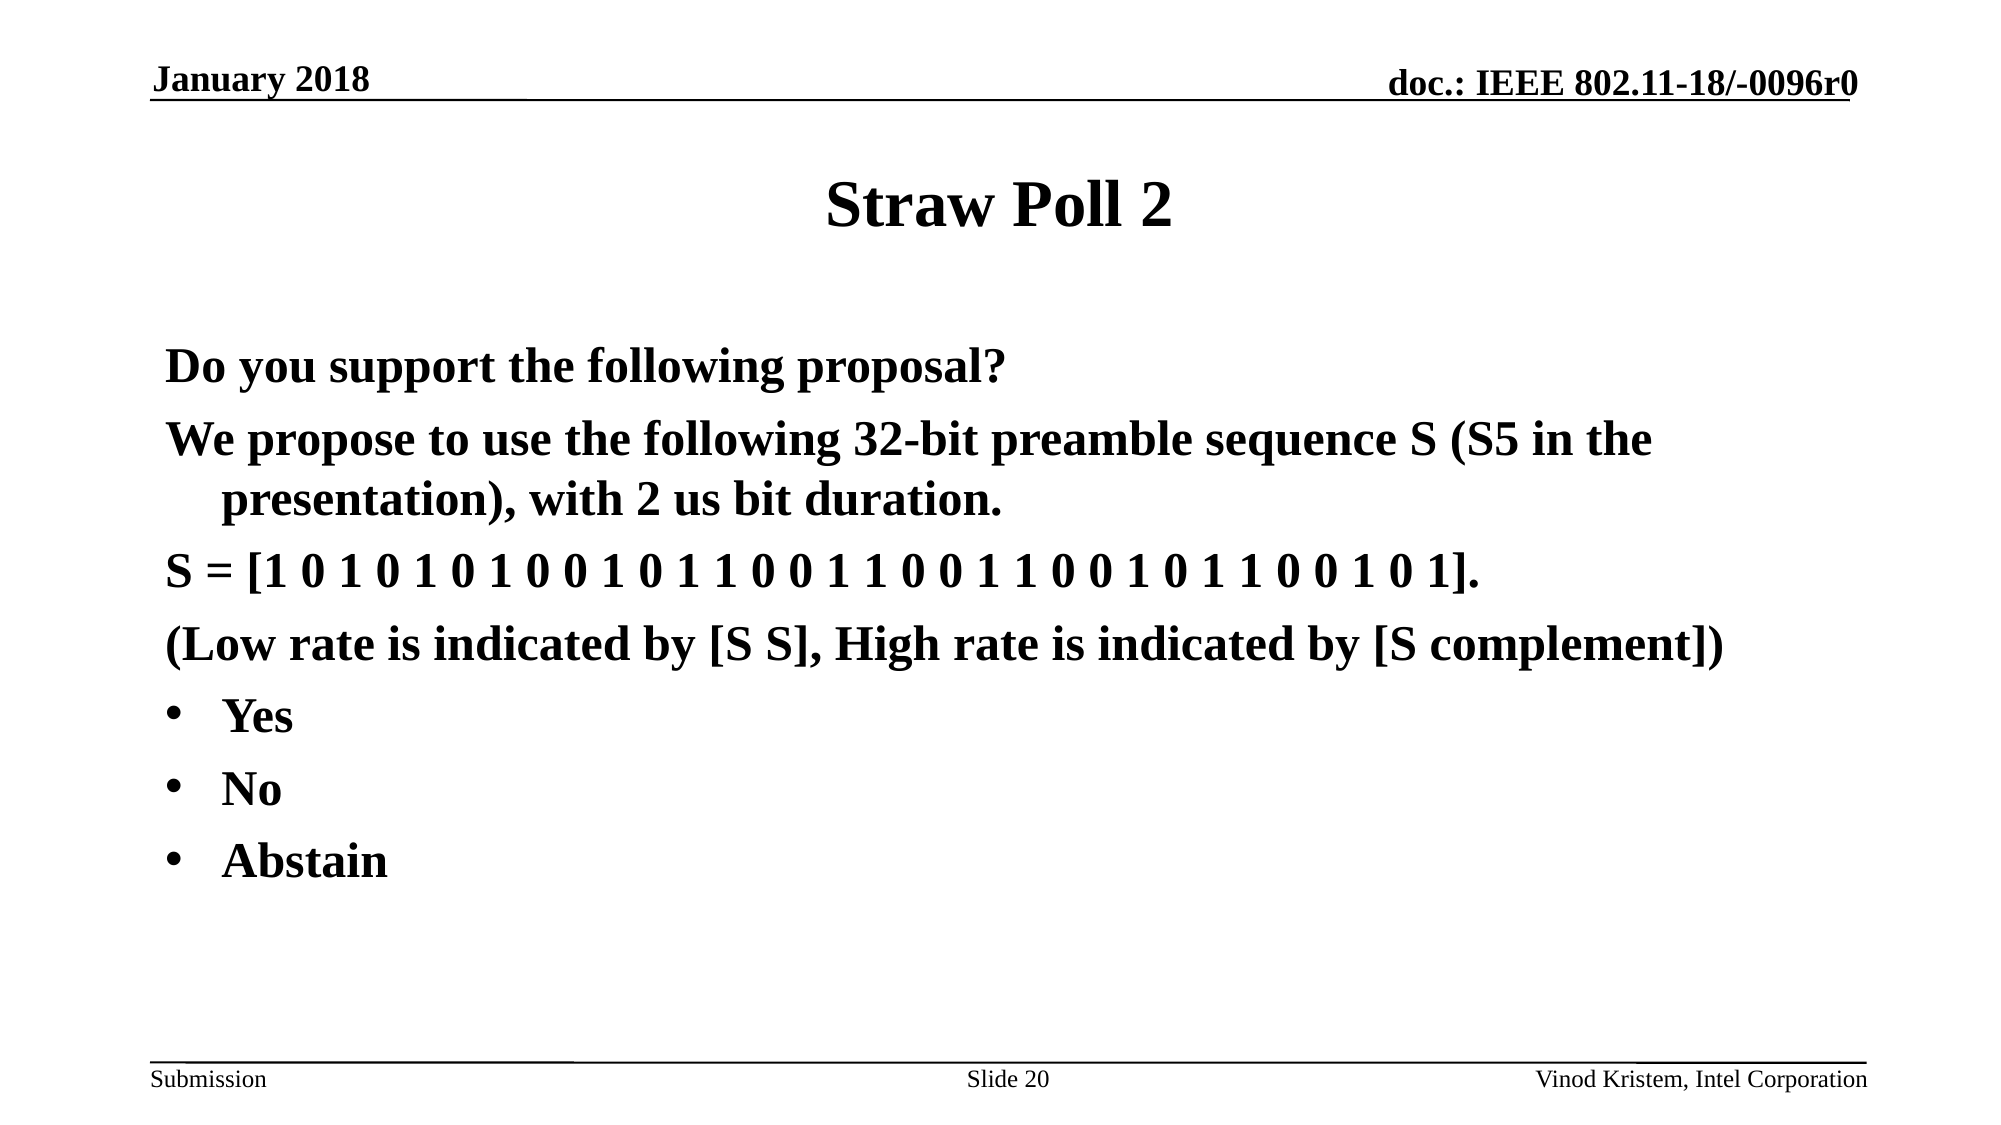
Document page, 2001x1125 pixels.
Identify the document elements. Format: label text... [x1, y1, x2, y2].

list Do you support the following proposal? We propose to use the following 32-bit preamble sequence S (S5 in the presentation), with 2 us bit duration. S = [1 0 1 0 1 0 1 0 0 1 0 1 1 0 0 1 1 0 0 1 1 0 0 1 0 1 1 0 0 1 0 1]. (Low rate is indicated by [S S], High rate is indicated by [S complement]) Yes No Abstain [149, 324, 1850, 1000]
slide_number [152, 54, 563, 100]
footer Vinod Kristem, Intel Corporation [1171, 1061, 1869, 1093]
slide_number Slide 20 [950, 1061, 1067, 1123]
title Straw Poll 2 [149, 112, 1850, 288]
